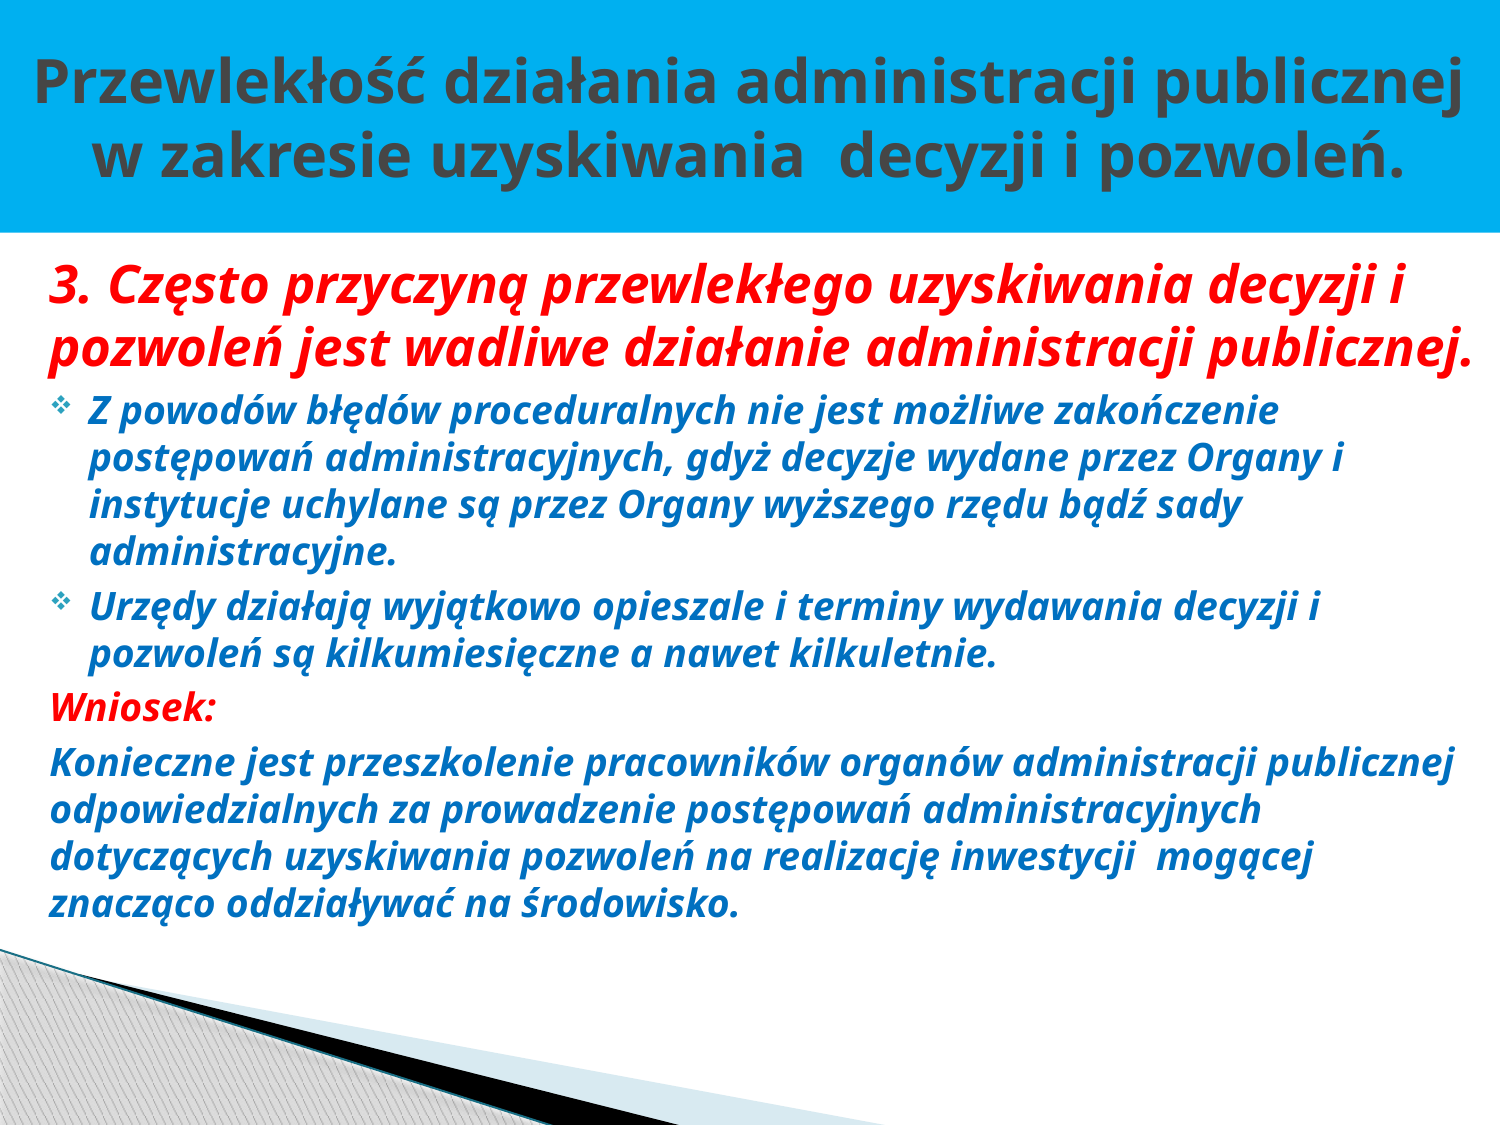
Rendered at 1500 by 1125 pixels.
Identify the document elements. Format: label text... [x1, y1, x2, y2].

list 3. Często przyczyną przewlekłego uzyskiwania decyzji i pozwoleń jest wadliwe działanie administracji publicznej. Z powodów błędów proceduralnych nie jest możliwe zakończenie postępowań administracyjnych, gdyż decyzje wydane przez Organy i instytucje uchylane są przez Organy wyższego rzędu bądź sady administracyjne. Urzędy działają wyjątkowo opieszale i terminy wydawania decyzji i pozwoleń są kilkumiesięczne a nawet kilkuletnie. Wniosek: Konieczne jest przeszkolenie pracowników organów administracji publicznej odpowiedzialnych za prowadzenie postępowań administracyjnych dotyczących uzyskiwania pozwoleń na realizację inwestycji mogącej znacząco oddziaływać na środowisko. [17, 243, 1500, 986]
title Przewlekłość działania administracji publicznej w zakresie uzyskiwania decyzji i pozwoleń. [0, 0, 1500, 233]
